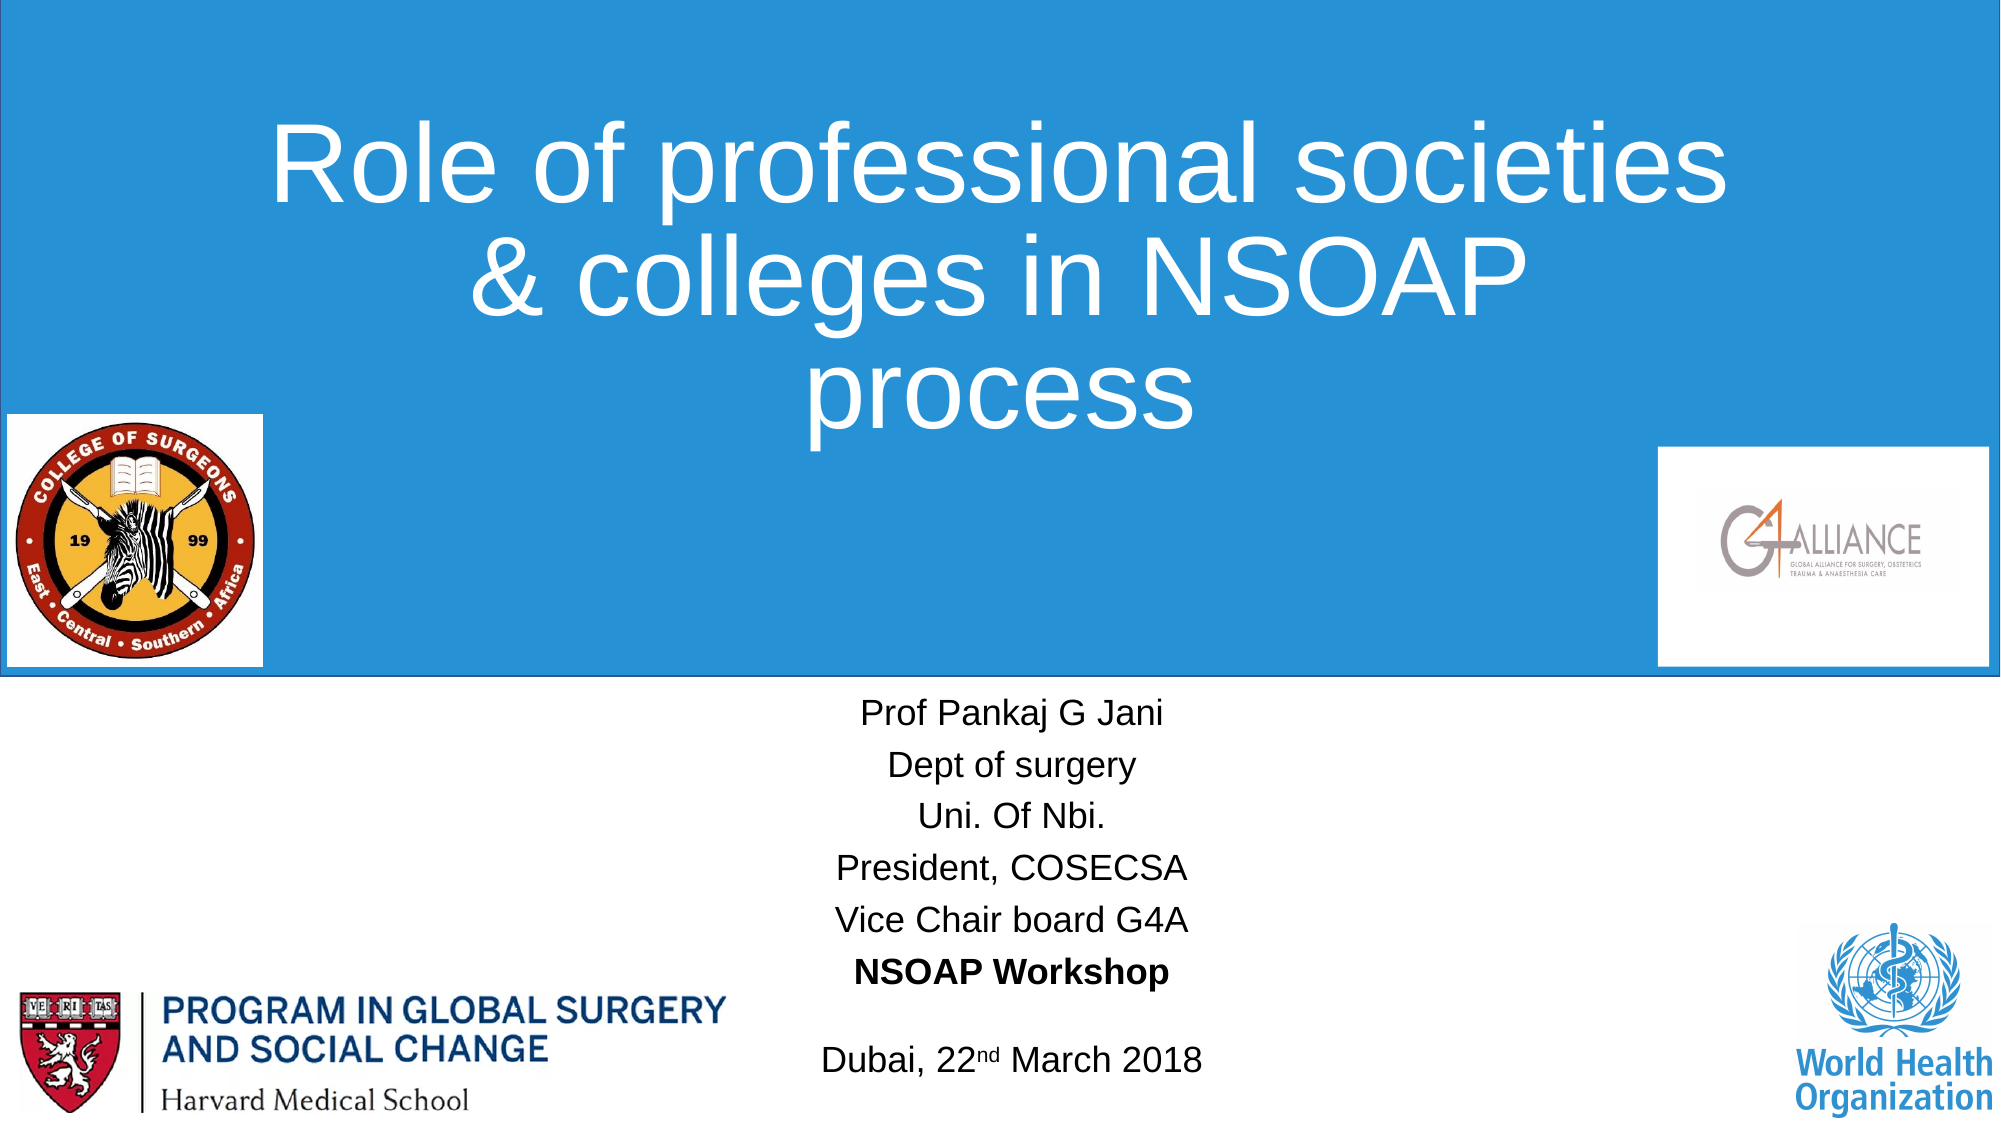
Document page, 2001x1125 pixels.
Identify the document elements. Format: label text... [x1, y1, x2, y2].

title Role of professional societies & colleges in NSOAP process [249, 66, 1750, 459]
picture [7, 414, 263, 667]
subtitle Prof Pankaj G Jani Dept of surgery Uni. Of Nbi. President, COSECSA Vice Chair board G4A NSOAP Workshop Dubai, 22nd March 2018 [262, 688, 1763, 1092]
picture [19, 992, 729, 1113]
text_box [1657, 446, 1990, 667]
picture [1796, 923, 1992, 1118]
